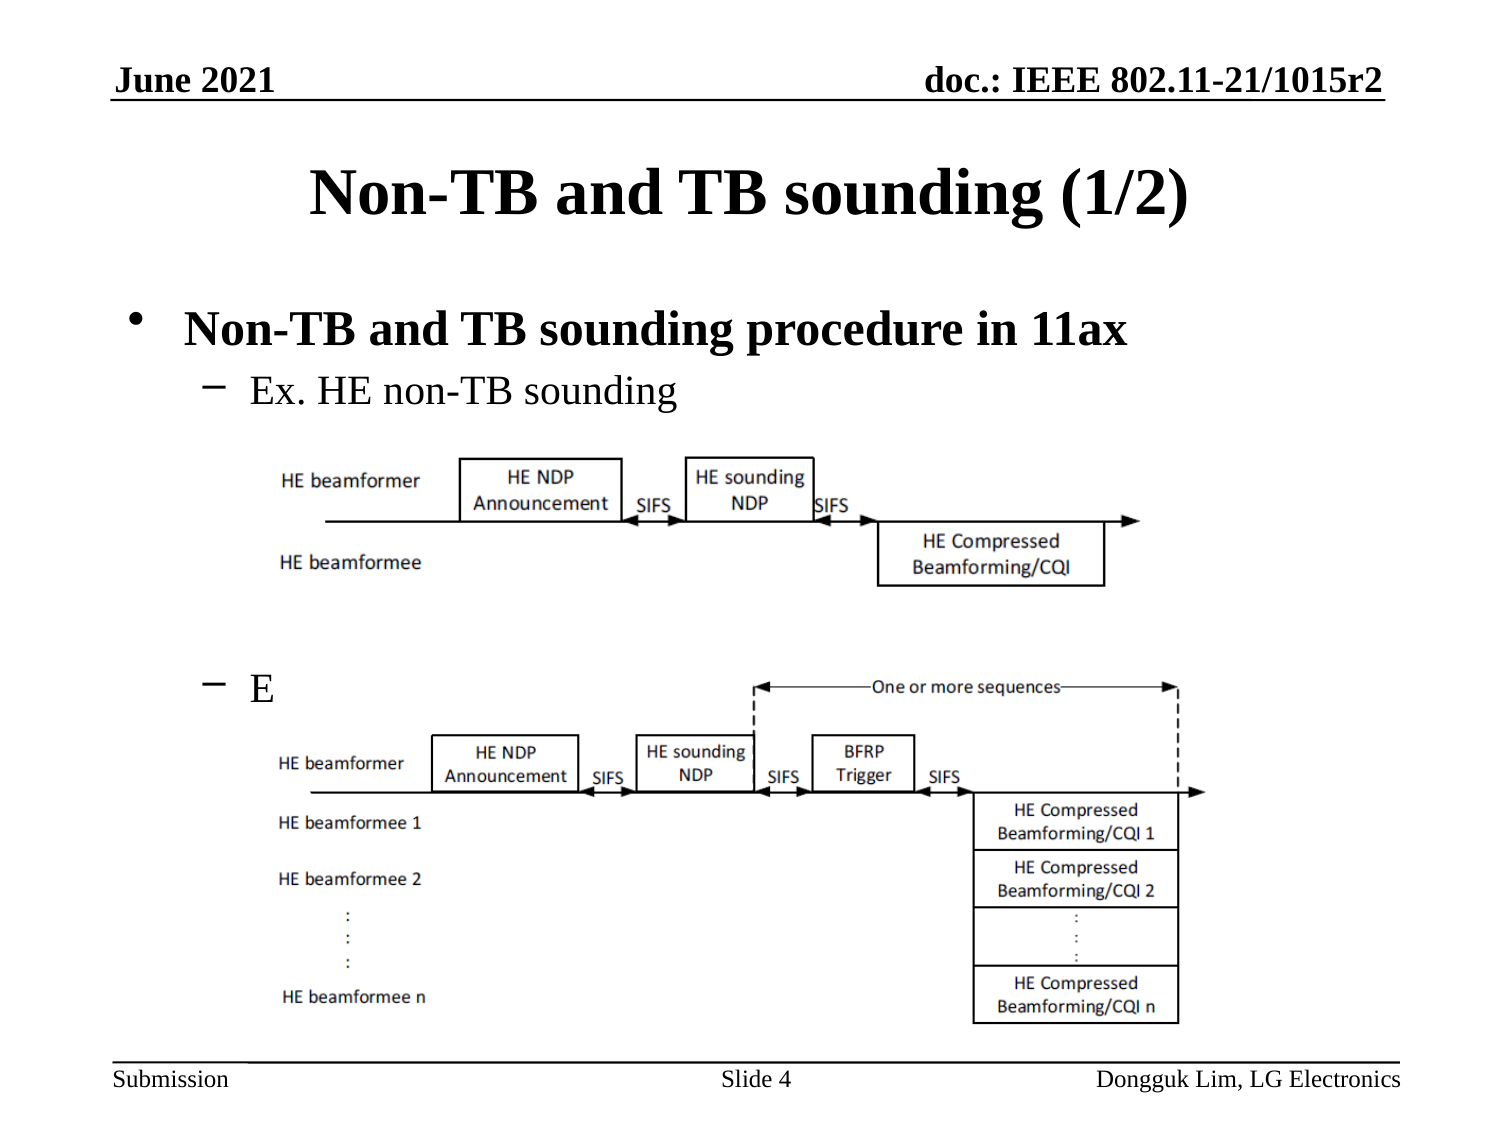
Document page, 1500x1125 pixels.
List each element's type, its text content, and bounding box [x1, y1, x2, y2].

footer Dongguk Lim, LG Electronics [1092, 1061, 1402, 1093]
list Non-TB and TB sounding procedure in 11ax Ex. HE non-TB sounding Ex. HE TB sounding [112, 287, 1388, 1000]
title Non-TB and TB sounding (1/2) [112, 112, 1388, 263]
picture [273, 661, 1208, 1038]
slide_number Slide 4 [712, 1061, 800, 1093]
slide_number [114, 8, 278, 101]
picture [262, 427, 1163, 606]
